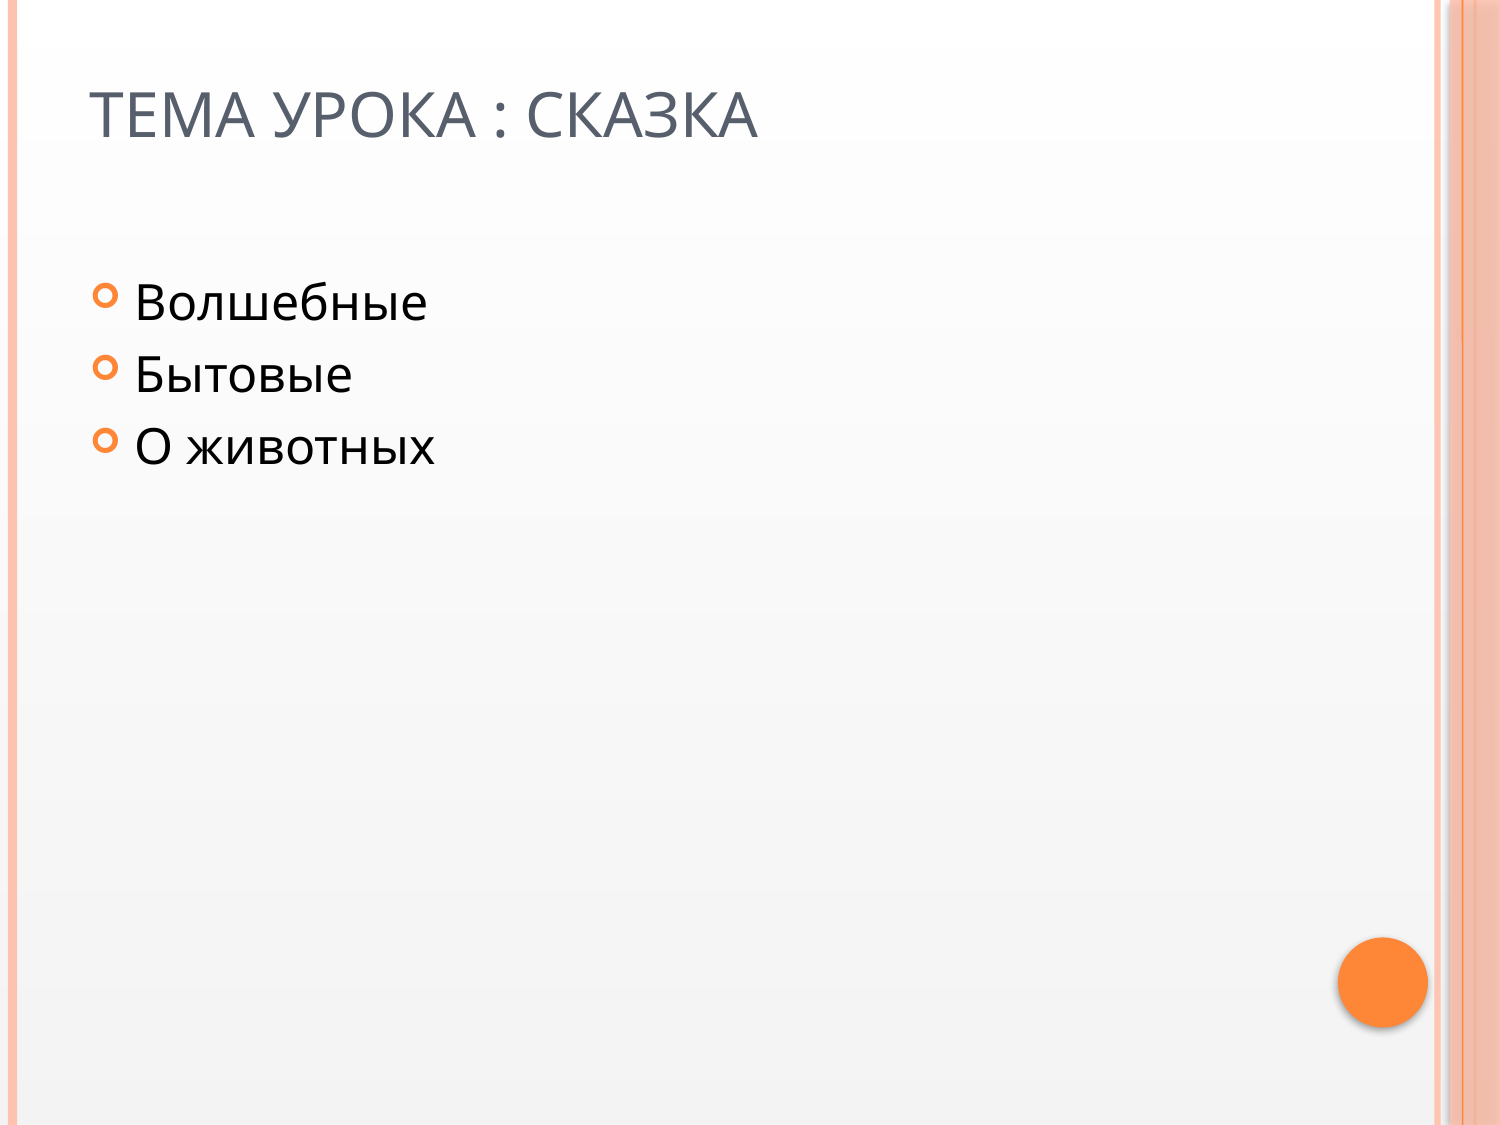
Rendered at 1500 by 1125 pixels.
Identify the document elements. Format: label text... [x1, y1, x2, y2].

list Волшебные Бытовые О животных [75, 262, 1300, 1062]
title Тема урока : Сказка [75, 45, 1300, 233]
